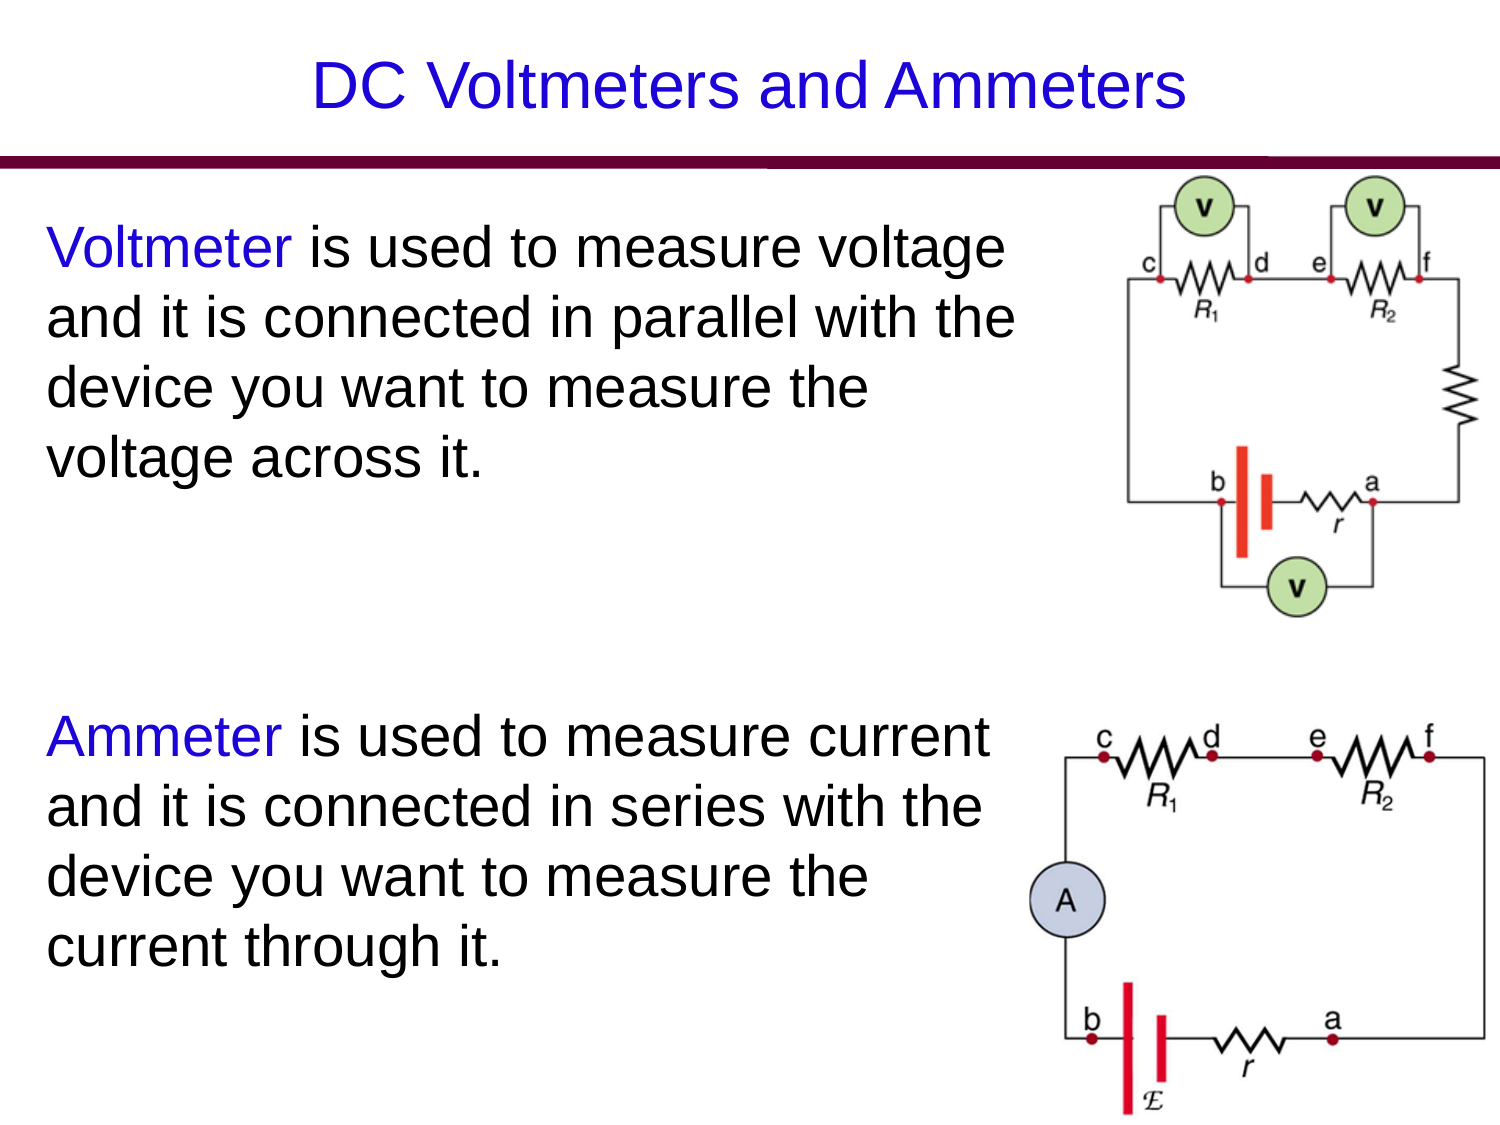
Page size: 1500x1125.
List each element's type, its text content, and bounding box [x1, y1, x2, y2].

text_box Ammeter is used to measure current and it is connected in series with the device you want to measure the current through it. [31, 690, 1039, 985]
picture [1026, 720, 1492, 1122]
text_box Voltmeter is used to measure voltage and it is connected in parallel with the device you want to measure the voltage across it. [31, 201, 1089, 497]
picture [1109, 174, 1490, 624]
title DC Voltmeters and Ammeters [55, 18, 1445, 130]
